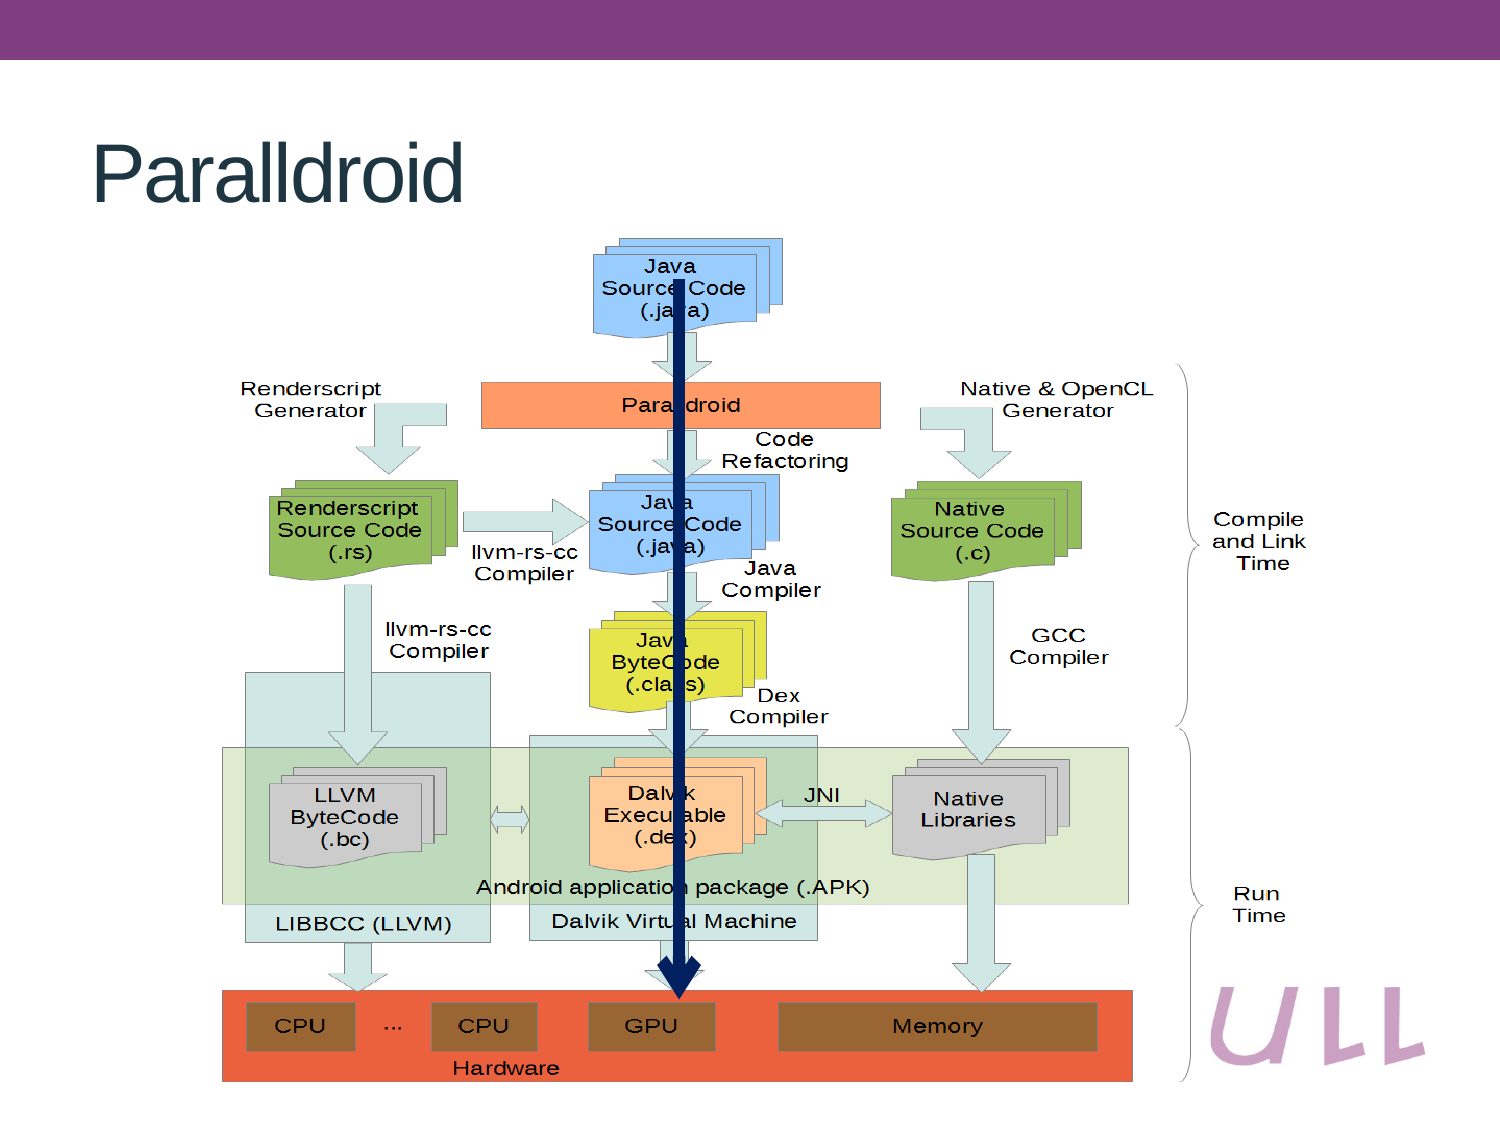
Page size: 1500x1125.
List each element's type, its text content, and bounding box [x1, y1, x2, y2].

picture [214, 231, 1318, 1090]
title Paralldroid [75, 87, 1425, 250]
